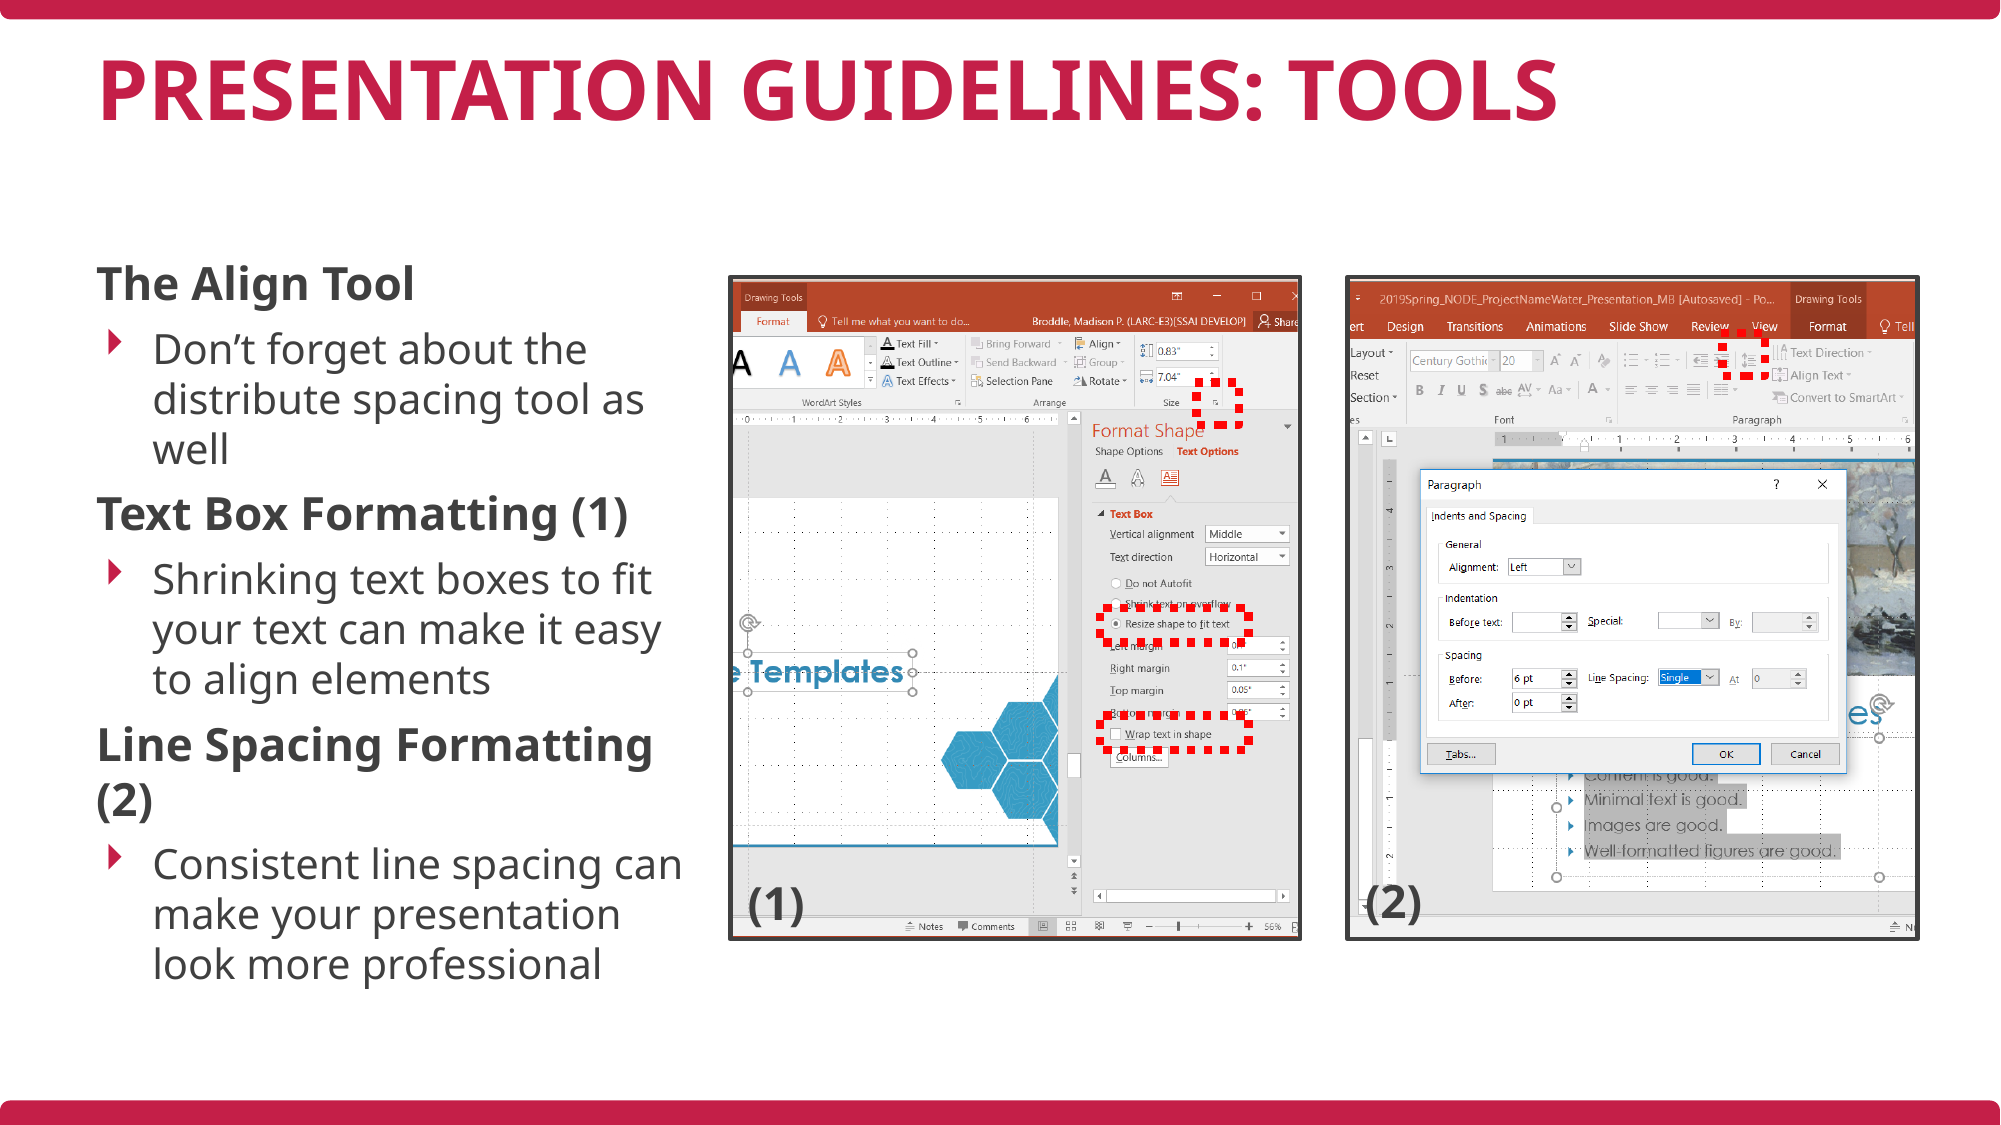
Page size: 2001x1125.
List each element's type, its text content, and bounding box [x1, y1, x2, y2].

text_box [732, 279, 1298, 938]
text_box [1350, 279, 1915, 937]
text_box PRESENTATION GUIDELINES: TOOLS [81, 52, 1675, 121]
text_box The Align Tool Don’t forget about the distribute spacing tool as well Text Box Formatting (1) Shrinking text boxes to fit your text can make it easy to align elements Line Spacing Formatting (2) Consistent line spacing can make your presentation look more professional [81, 247, 717, 996]
